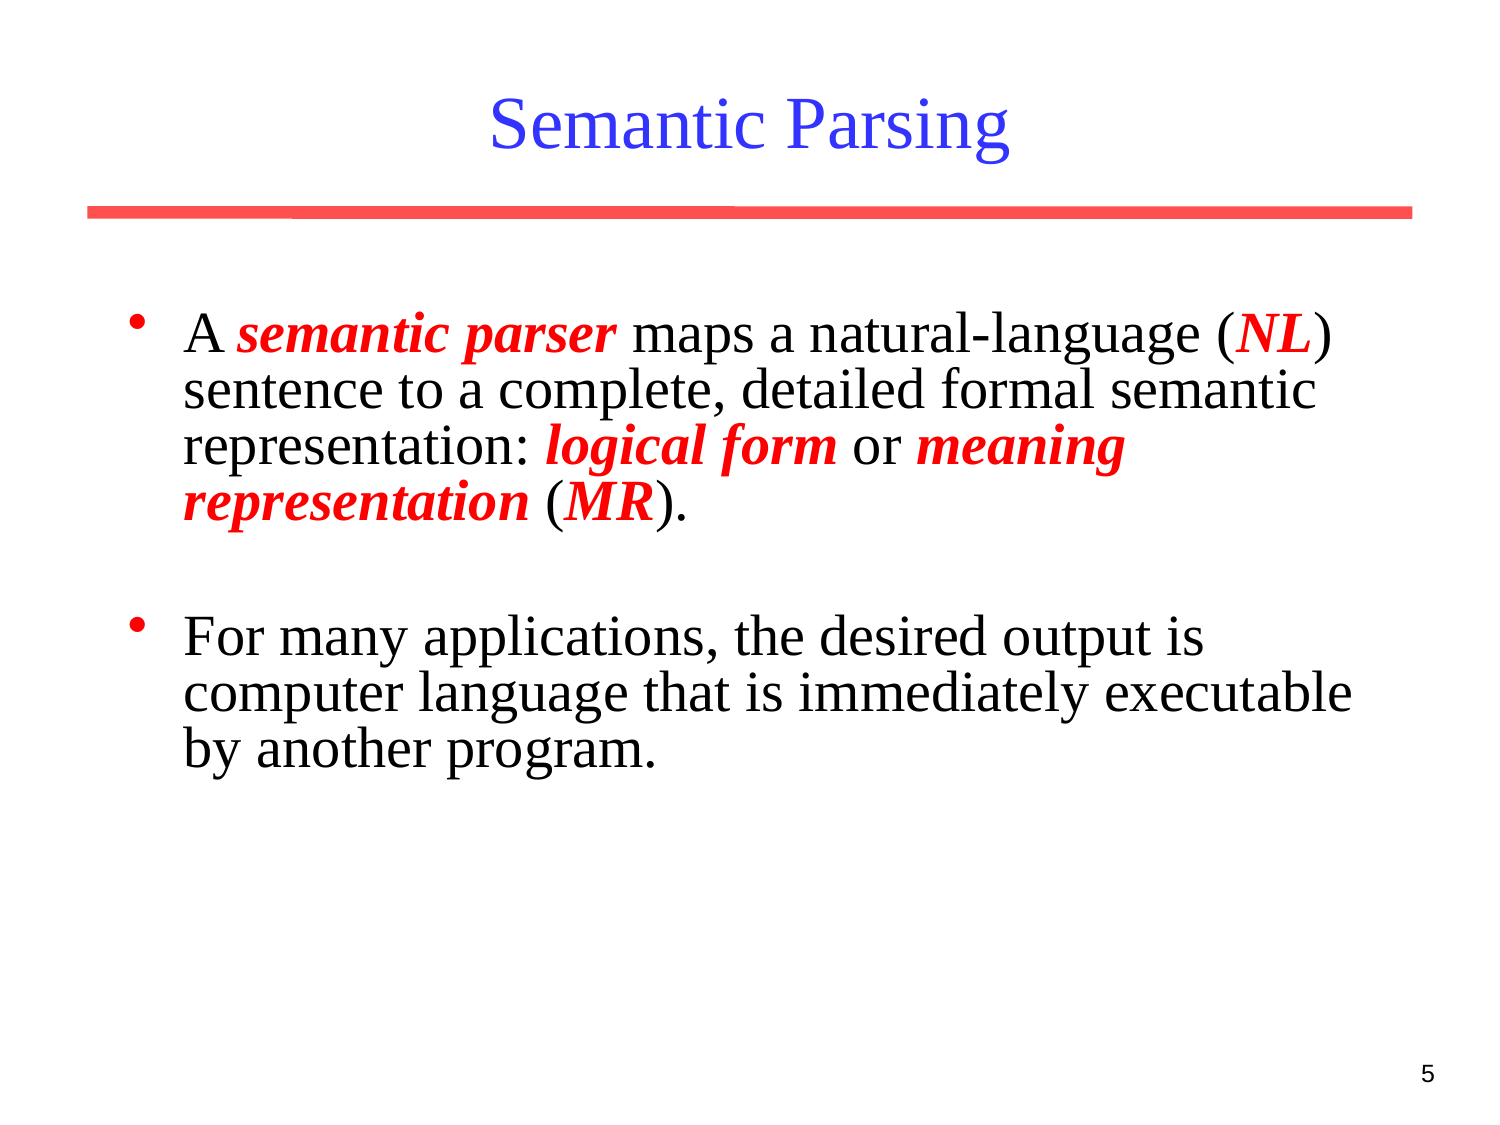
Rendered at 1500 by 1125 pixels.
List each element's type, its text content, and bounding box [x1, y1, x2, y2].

title Semantic Parsing [112, 37, 1388, 200]
list A semantic parser maps a natural-language (NL) sentence to a complete, detailed formal semantic representation: logical form or meaning representation (MR). For many applications, the desired output is computer language that is immediately executable by another program. [112, 299, 1388, 1069]
slide_number 5 [1137, 1049, 1451, 1125]
